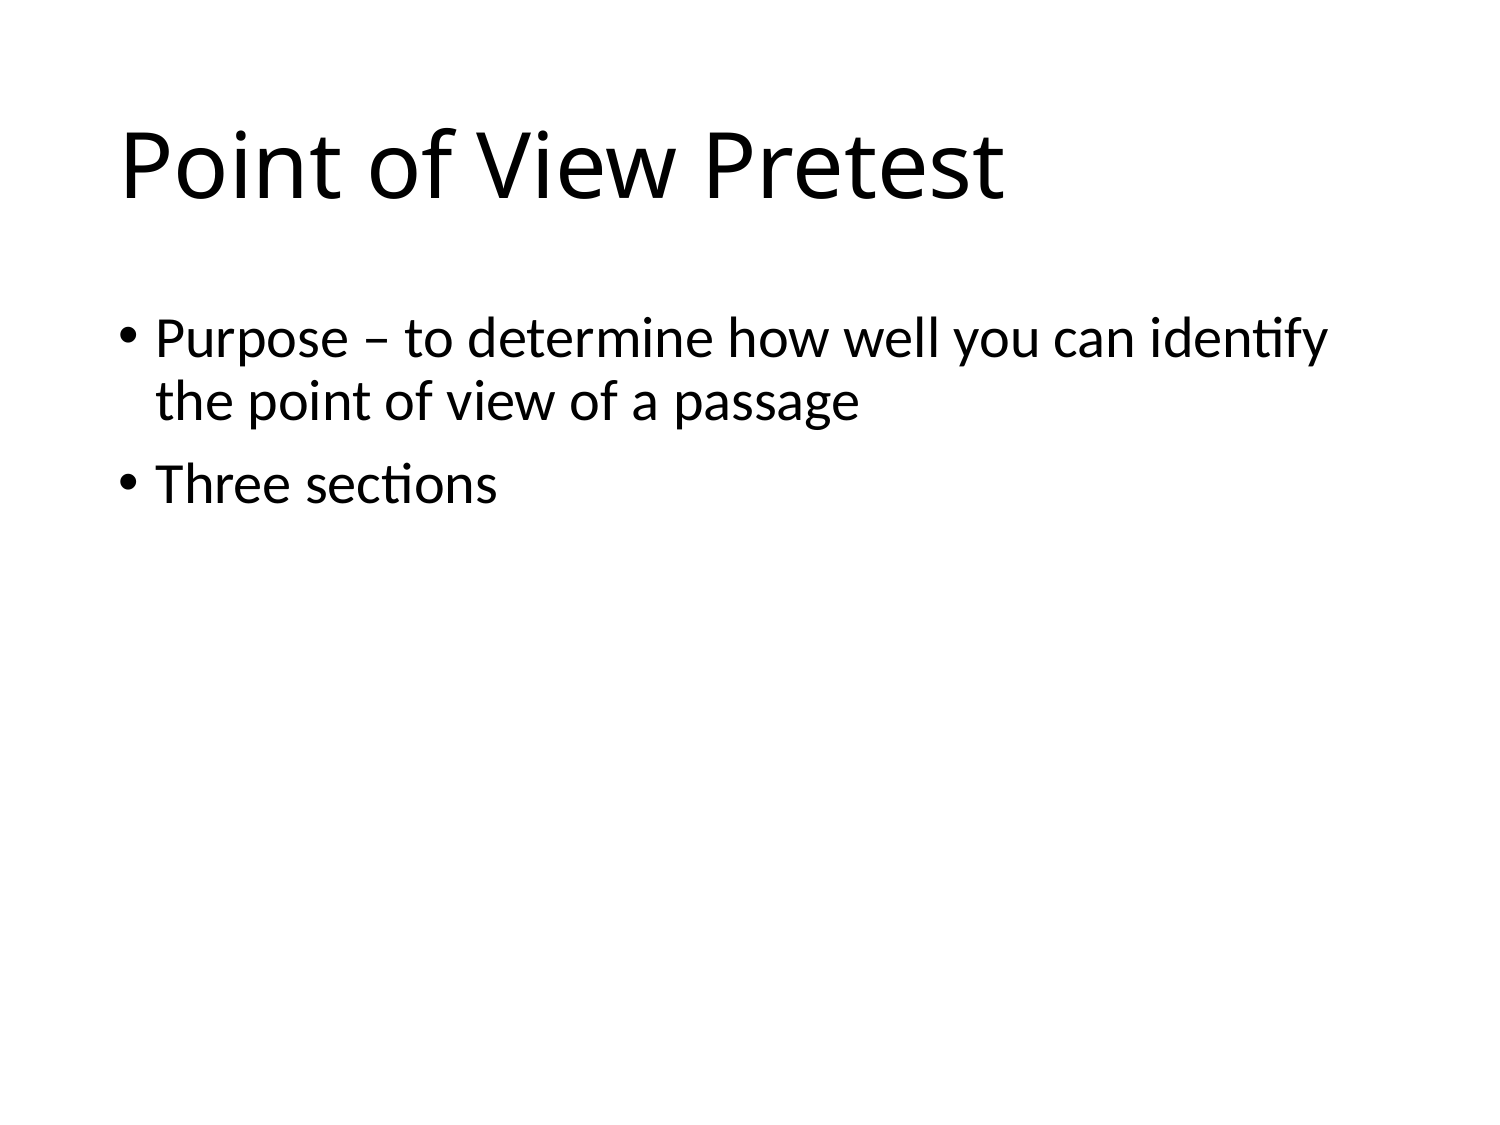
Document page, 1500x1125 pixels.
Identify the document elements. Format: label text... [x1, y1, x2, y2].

list Purpose – to determine how well you can identify the point of view of a passage Three sections [103, 299, 1397, 1014]
title Point of View Pretest [103, 59, 1397, 278]
